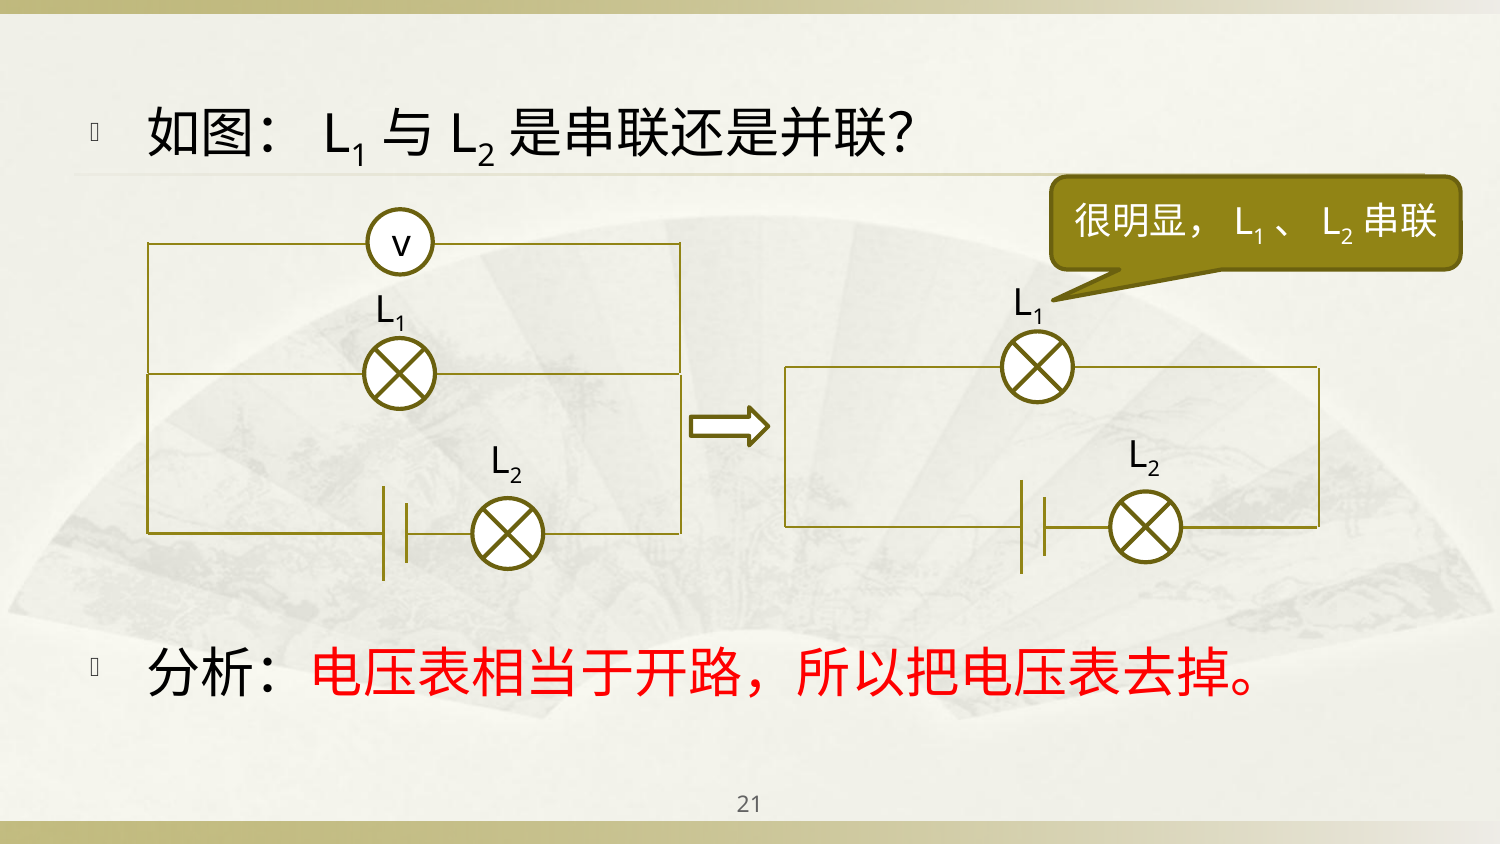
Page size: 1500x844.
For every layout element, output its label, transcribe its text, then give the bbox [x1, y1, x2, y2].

slide_number 21 [675, 787, 825, 823]
picture [0, 14, 1500, 821]
list 如图：L1与L2是串联还是并联？ 分析：电压表相当于开路，所以把电压表去掉。 [75, 91, 1425, 774]
text_box [688, 405, 771, 448]
text_box 很明显，L1、L2串联 [1049, 174, 1463, 272]
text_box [147, 208, 682, 582]
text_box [784, 270, 1320, 575]
